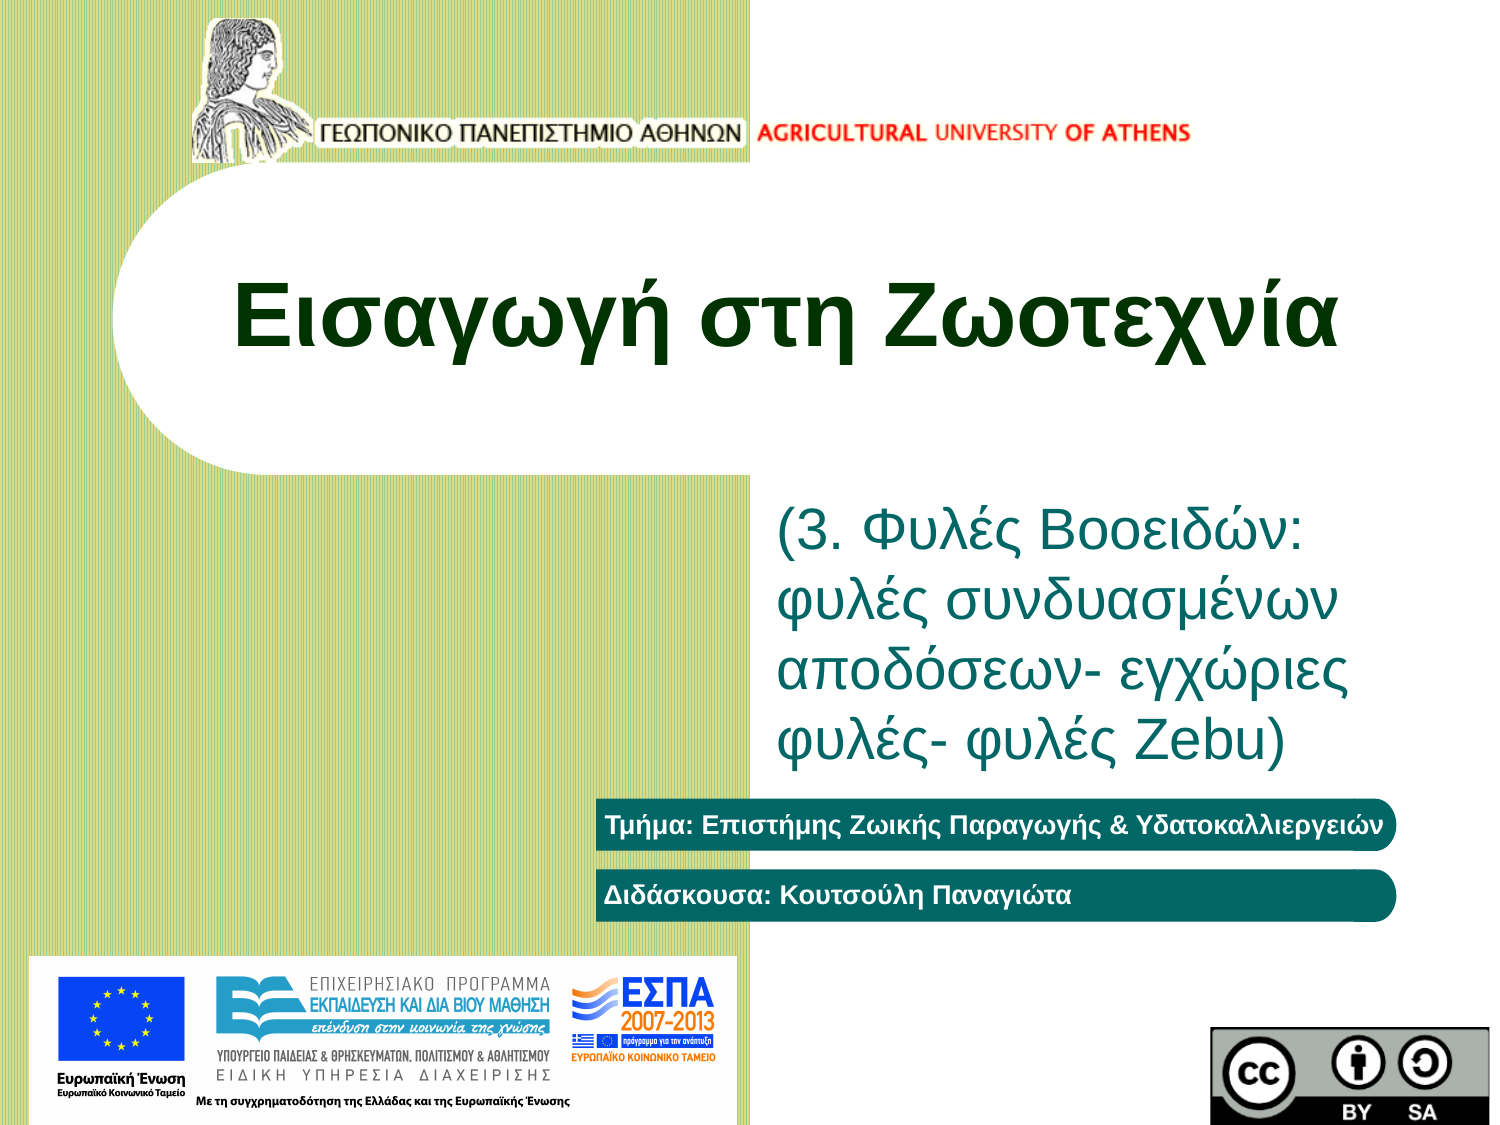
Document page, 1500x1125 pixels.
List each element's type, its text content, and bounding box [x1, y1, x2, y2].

subtitle (3. Φυλές Βοοειδών: φυλές συνδυασμένων αποδόσεων- εγχώριες φυλές- φυλές Zebu) [761, 479, 1421, 779]
text_box Διδάσκουσα: Κουτσούλη Παναγιώτα [588, 870, 1087, 918]
text_box Τμήμα: Επιστήμης Ζωικής Παραγωγής & Υδατοκαλλιεργειών [589, 800, 1399, 848]
picture [29, 956, 737, 1125]
title Εισαγωγή στη Ζωοτεχνία [111, 160, 1463, 474]
picture [192, 18, 1211, 160]
